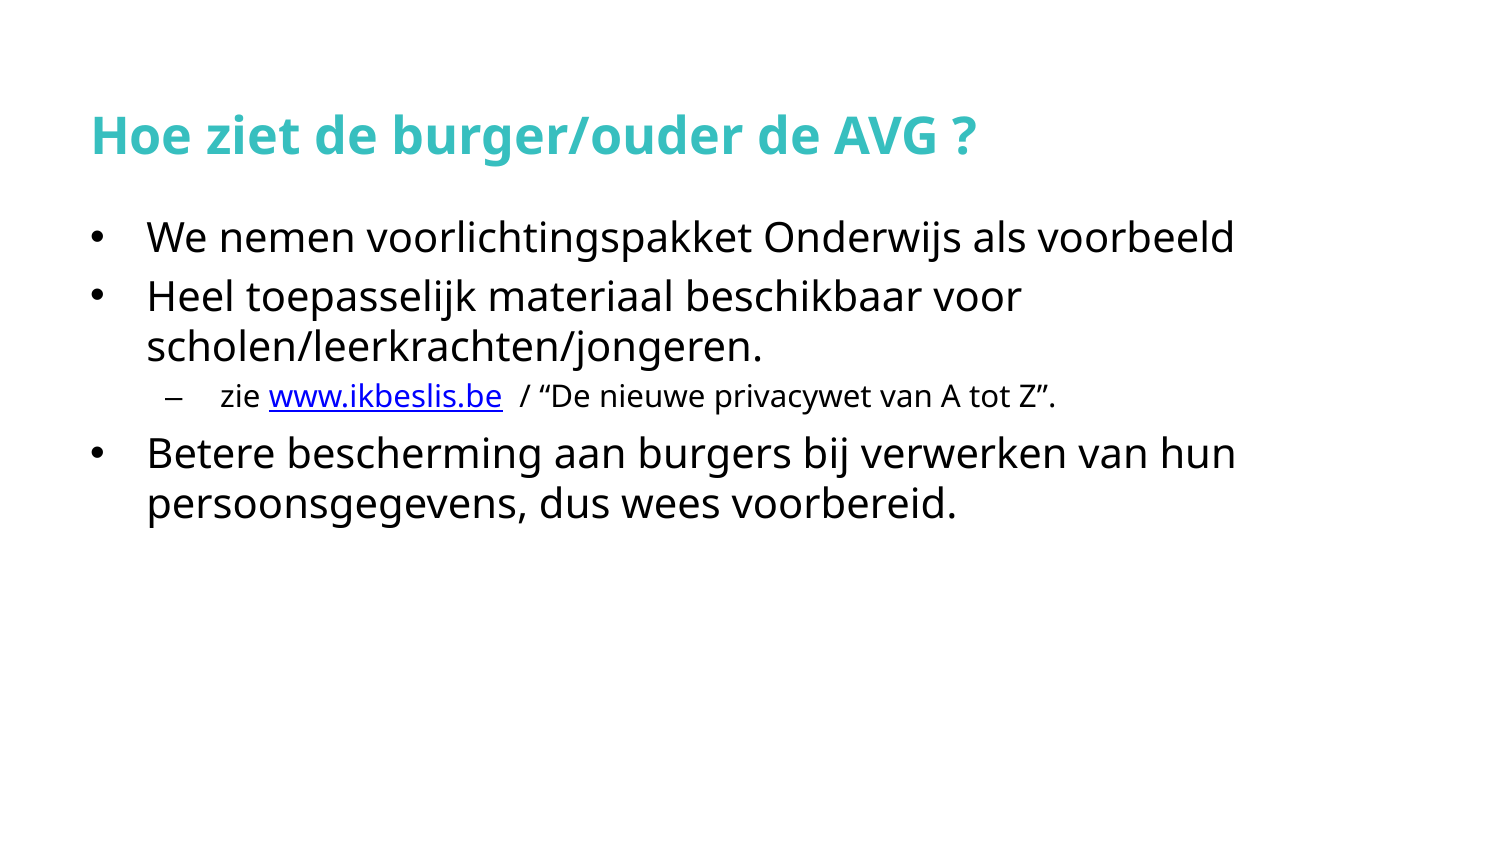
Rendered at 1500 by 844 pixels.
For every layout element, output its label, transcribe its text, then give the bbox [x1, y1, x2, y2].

title Hoe ziet de burger/ouder de AVG ? [75, 63, 1425, 203]
list We nemen voorlichtingspakket Onderwijs als voorbeeld Heel toepasselijk materiaal beschikbaar voor scholen/leerkrachten/jongeren. zie www.ikbeslis.be / “De nieuwe privacywet van A tot Z”. Betere bescherming aan burgers bij verwerken van hun persoonsgegevens, dus wees voorbereid. [75, 203, 1425, 773]
